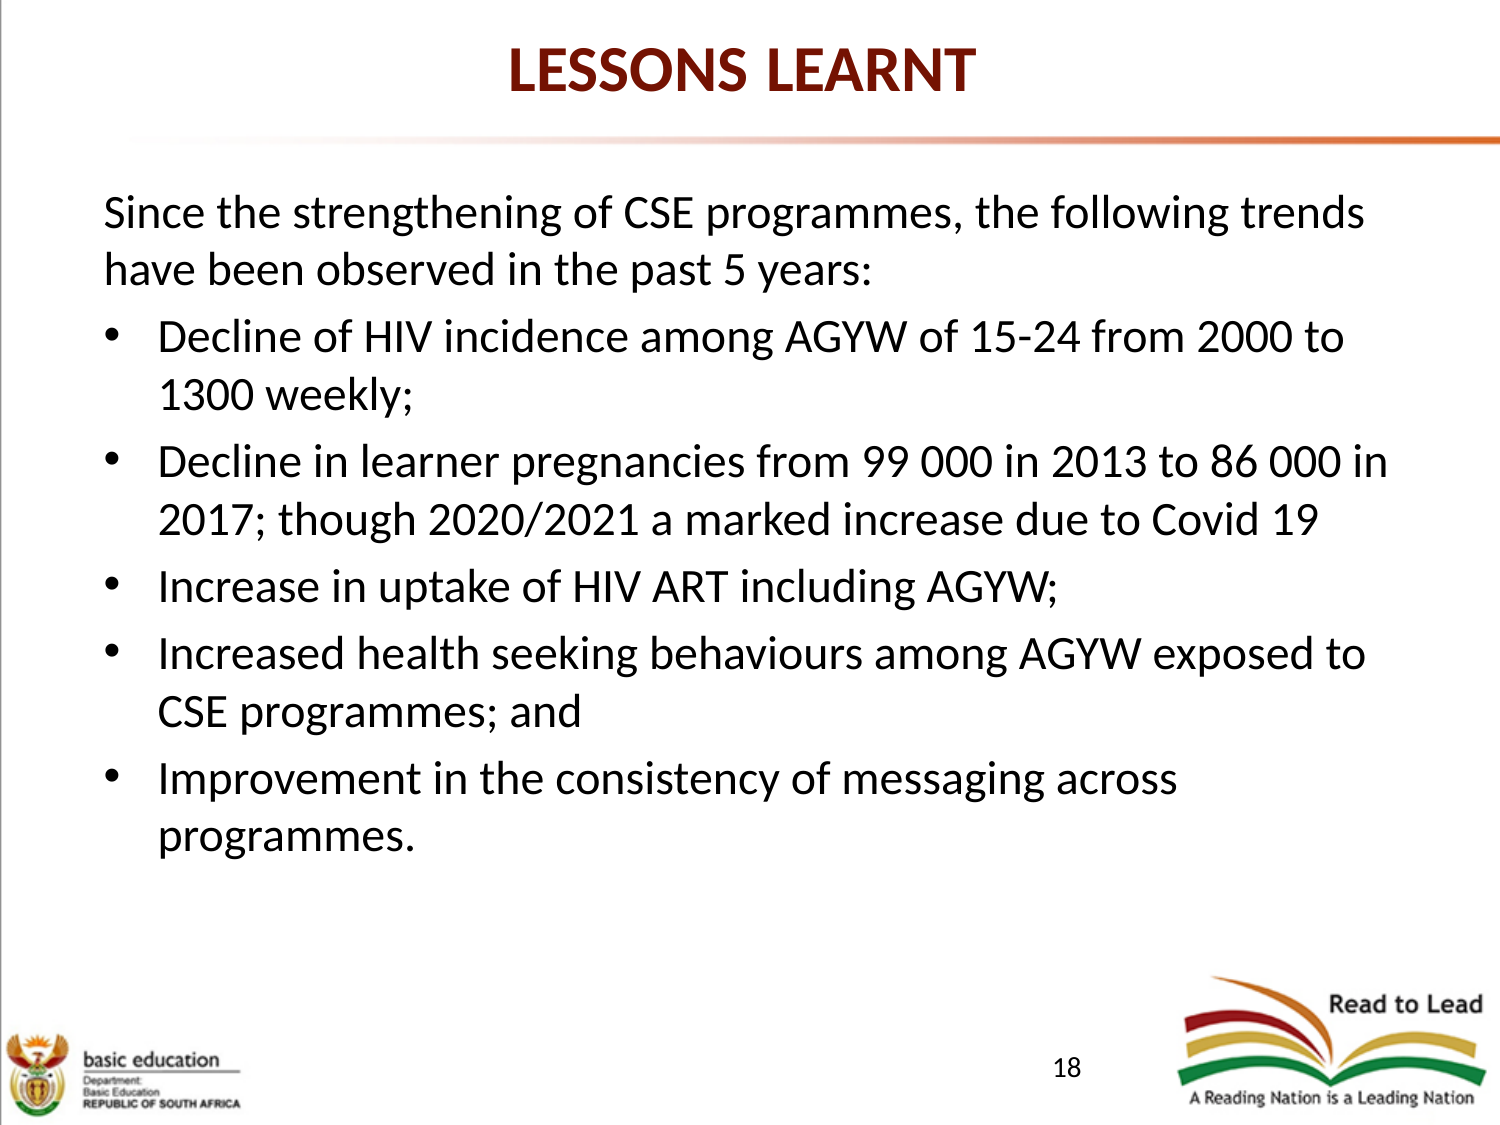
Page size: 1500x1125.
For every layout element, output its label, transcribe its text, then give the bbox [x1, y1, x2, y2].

picture [0, 0, 1500, 1125]
list Since the strengthening of CSE programmes, the following trends have been observed in the past 5 years: Decline of HIV incidence among AGYW of 15-24 from 2000 to 1300 weekly; Decline in learner pregnancies from 99 000 in 2013 to 86 000 in 2017; though 2020/2021 a marked increase due to Covid 19 Increase in uptake of HIV ART including AGYW; Increased health seeking behaviours among AGYW exposed to CSE programmes; and Improvement in the consistency of messaging across programmes. [88, 172, 1439, 875]
title LESSONS LEARNT [76, 7, 1427, 114]
text_box 18 [1037, 1040, 1105, 1091]
